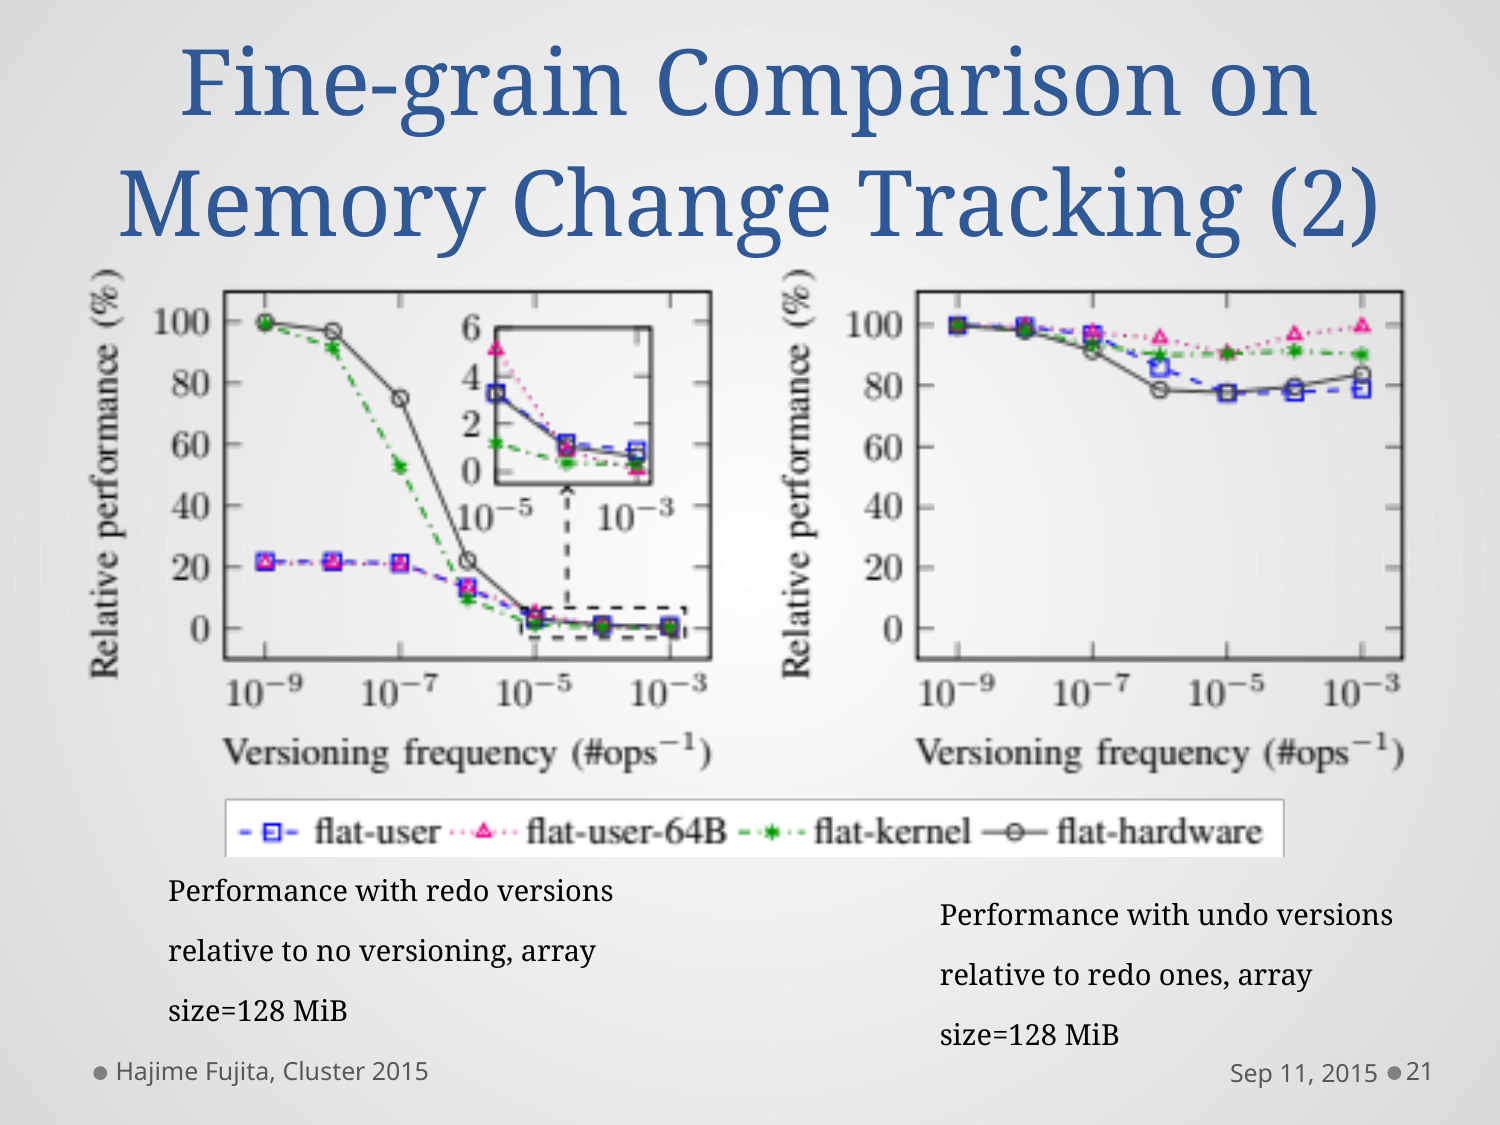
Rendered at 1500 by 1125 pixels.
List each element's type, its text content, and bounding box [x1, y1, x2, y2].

text_box Performance with undo versions relative to redo ones, array size=128 MiB [924, 882, 1425, 1078]
text_box Performance with redo versions relative to no versioning, array size=128 MiB [153, 866, 719, 1055]
title Fine-grain Comparison on Memory Change Tracking (2) [75, 0, 1425, 263]
slide_number 21 [1401, 1042, 1494, 1103]
picture [74, 262, 1411, 857]
footer Hajime Fujita, Cluster 2015 [108, 1042, 576, 1103]
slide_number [1043, 1078, 1386, 1103]
